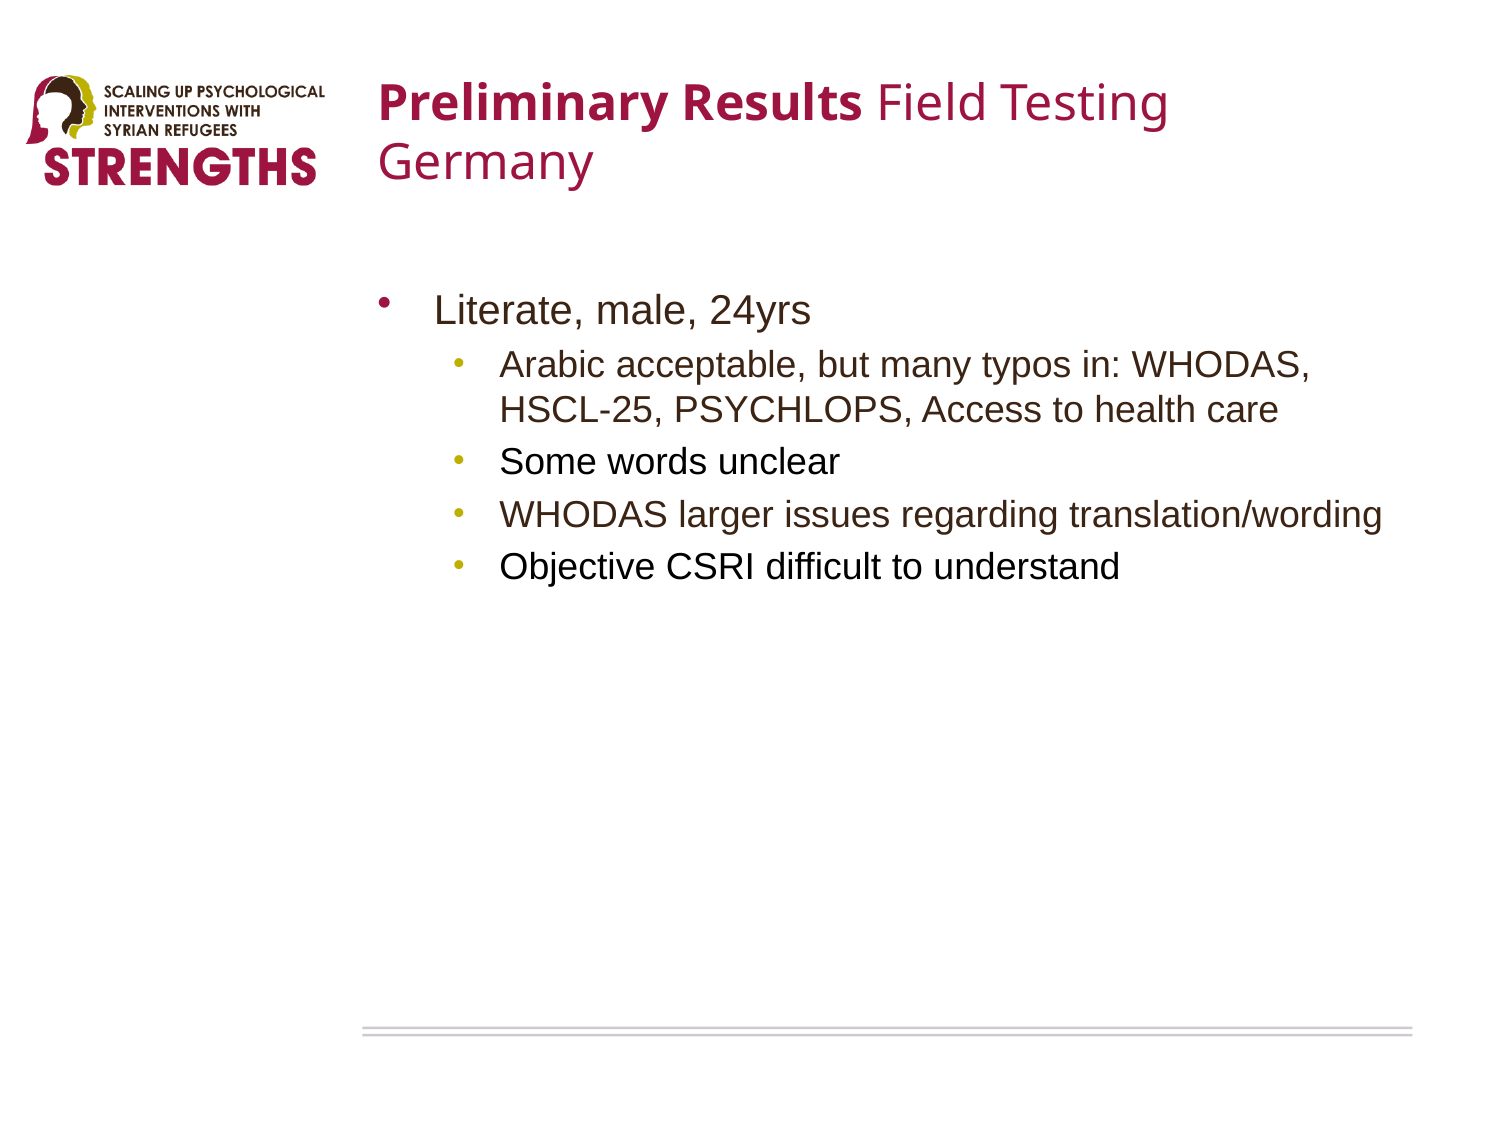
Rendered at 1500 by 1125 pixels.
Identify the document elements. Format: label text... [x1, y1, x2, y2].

picture [17, 72, 331, 188]
title Preliminary Results Field Testing Germany [362, 62, 1413, 225]
list Literate, male, 24yrs Arabic acceptable, but many typos in: WHODAS, HSCL-25, PSYCHLOPS, Access to health care Some words unclear WHODAS larger issues regarding translation/wording Objective CSRI difficult to understand [362, 275, 1413, 975]
